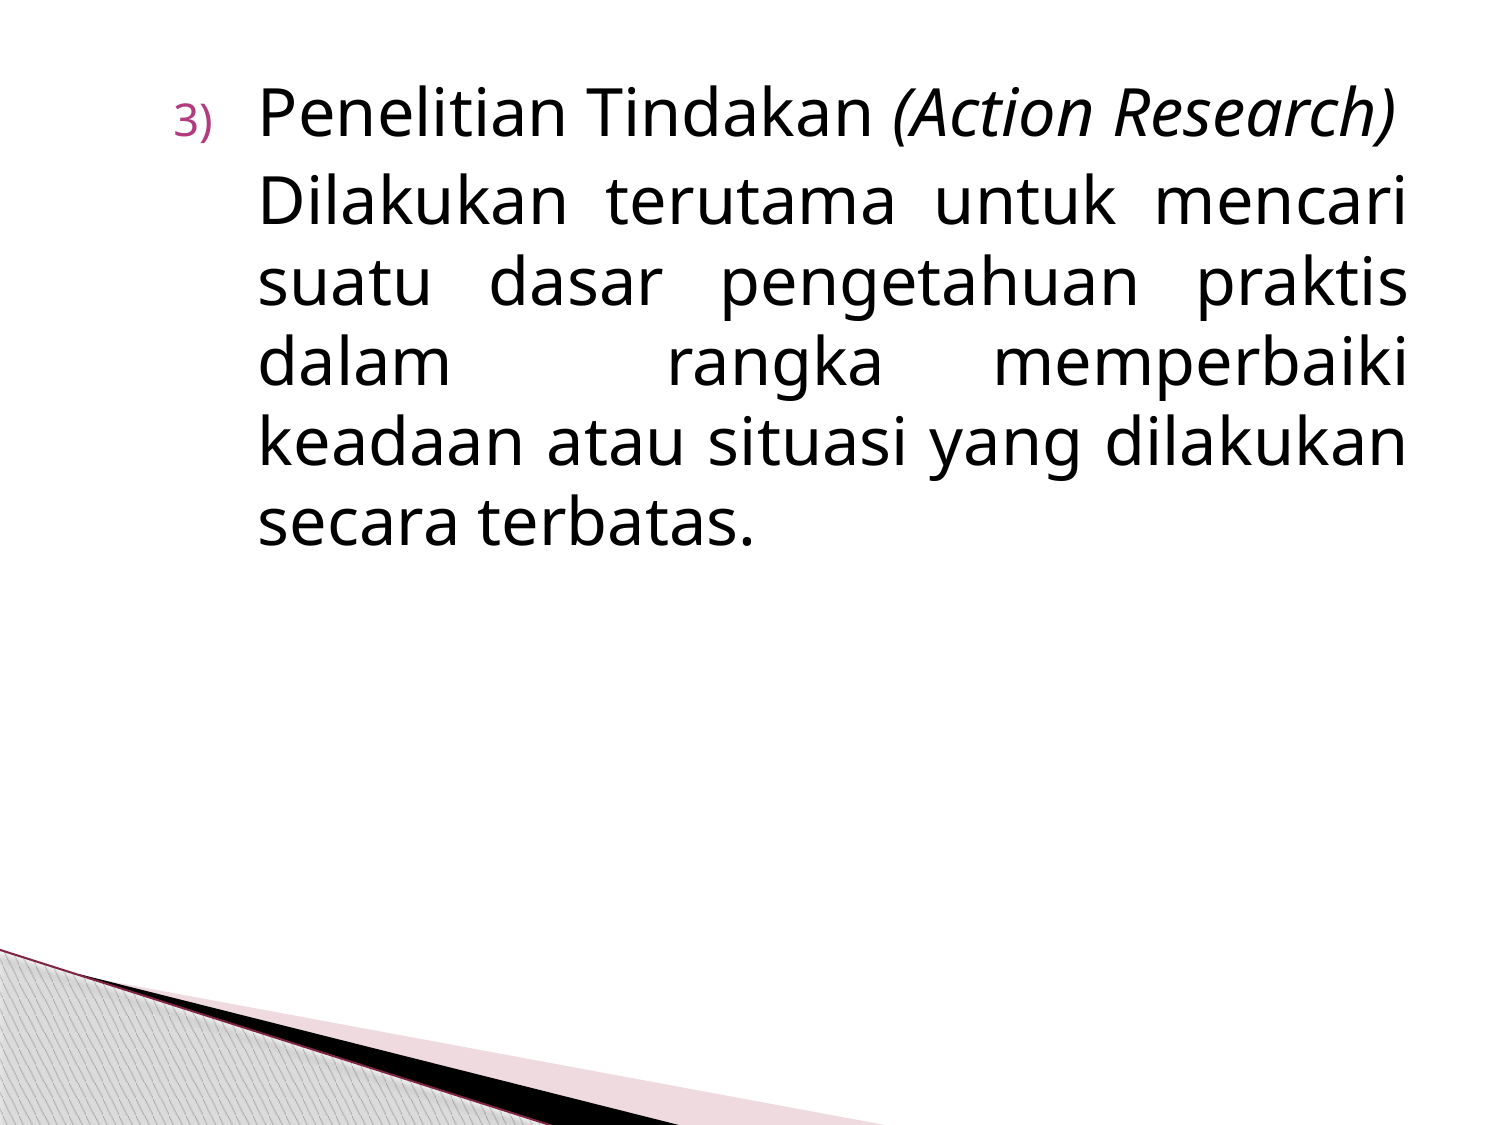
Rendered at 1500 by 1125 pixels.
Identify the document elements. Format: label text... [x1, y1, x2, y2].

list Penelitian Tindakan (Action Research) Dilakukan terutama untuk mencari suatu dasar pengetahuan praktis dalam rangka memperbaiki keadaan atau situasi yang dilakukan secara terbatas. [75, 62, 1425, 1025]
